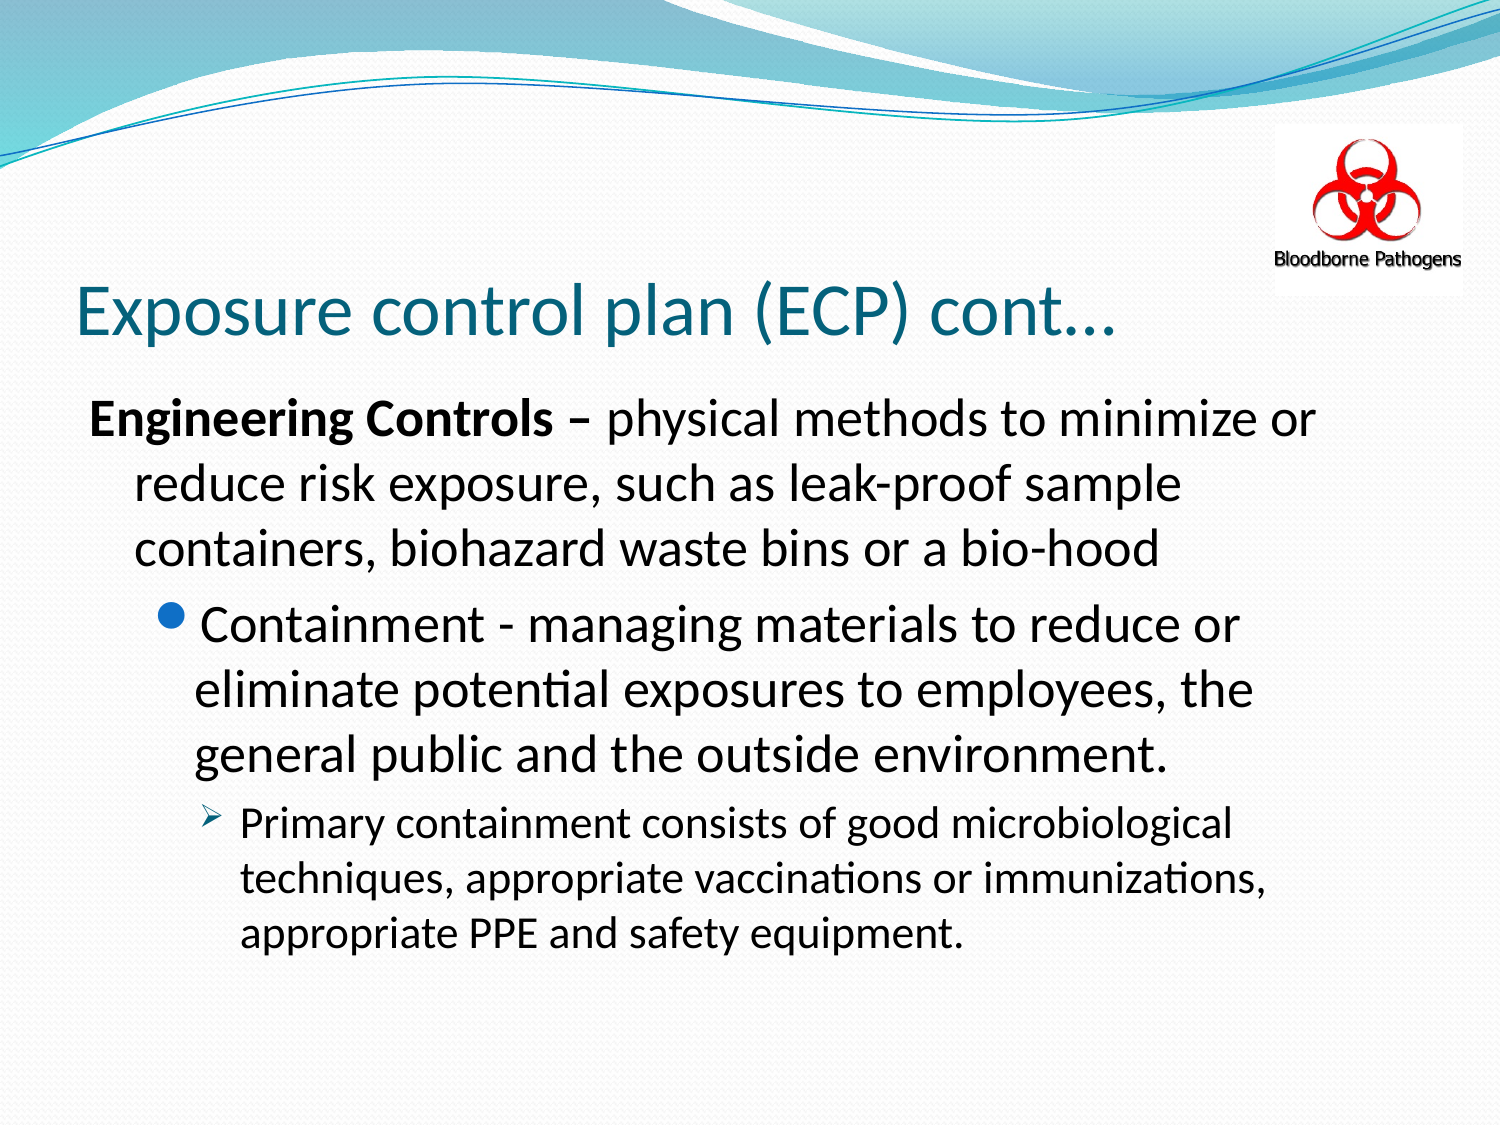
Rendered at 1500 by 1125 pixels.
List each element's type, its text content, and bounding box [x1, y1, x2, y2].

list Engineering Controls – physical methods to minimize or reduce risk exposure, such as leak-proof sample containers, biohazard waste bins or a bio-hood Containment - managing materials to reduce or eliminate potential exposures to employees, the general public and the outside environment. Primary containment consists of good microbiological techniques, appropriate vaccinations or immunizations, appropriate PPE and safety equipment. [75, 375, 1425, 1038]
title Exposure control plan (ECP) cont… [75, 212, 1425, 350]
picture [1274, 124, 1463, 297]
